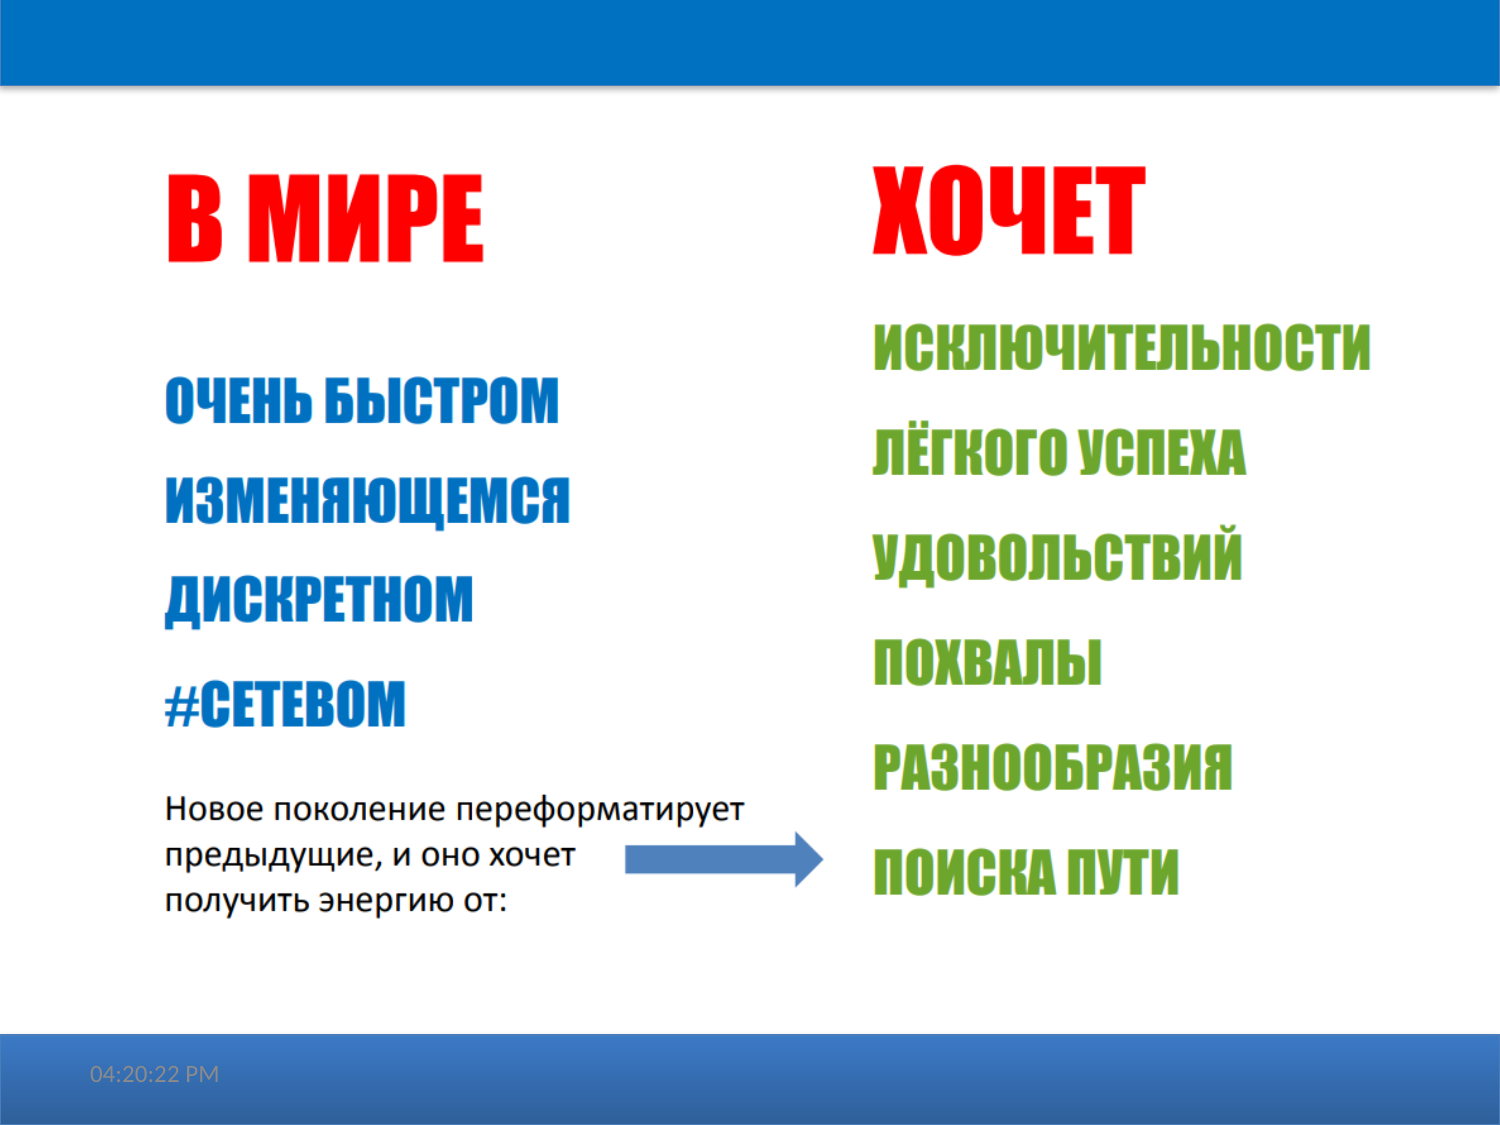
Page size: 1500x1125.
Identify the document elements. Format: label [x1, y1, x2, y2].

picture [111, 107, 1426, 1002]
slide_number [75, 1042, 425, 1103]
